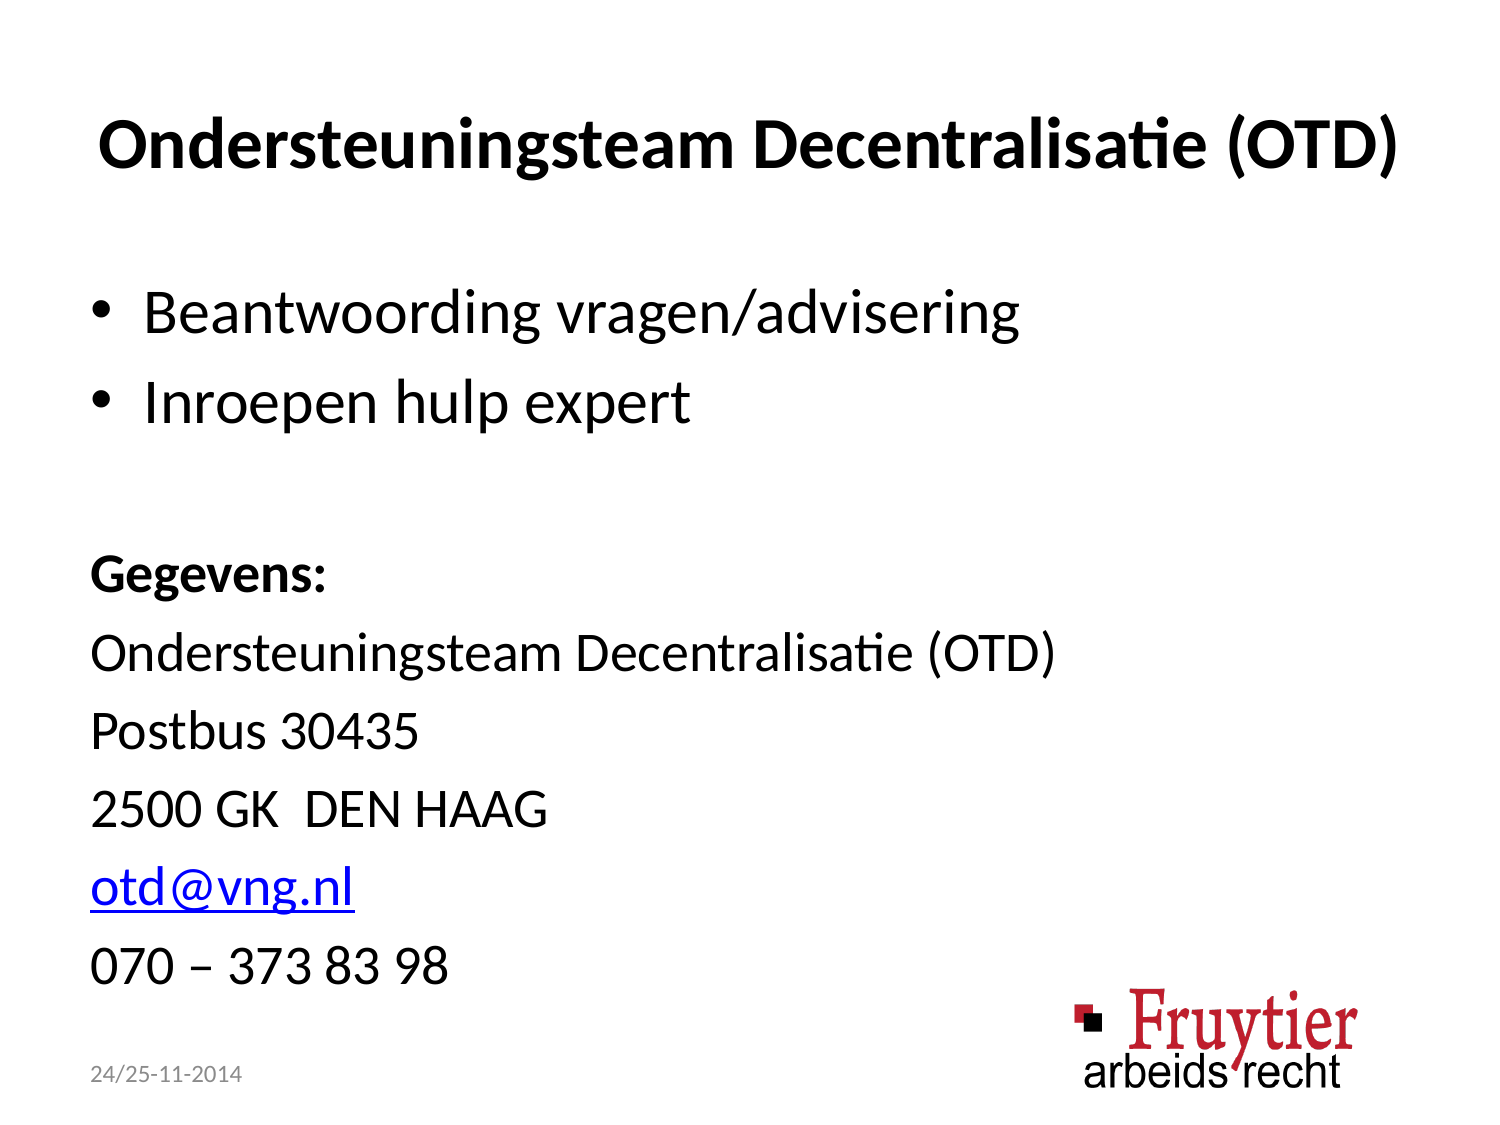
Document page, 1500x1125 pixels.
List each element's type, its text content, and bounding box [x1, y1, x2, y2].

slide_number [75, 1042, 425, 1103]
title Ondersteuningsteam Decentralisatie (OTD) [75, 45, 1425, 233]
list Beantwoording vragen/advisering Inroepen hulp expert Gegevens: Ondersteuningsteam Decentralisatie (OTD) Postbus 30435 2500 GK DEN HAAG otd@vng.nl 070 – 373 83 98 [75, 262, 1425, 1005]
picture [1074, 970, 1358, 1103]
